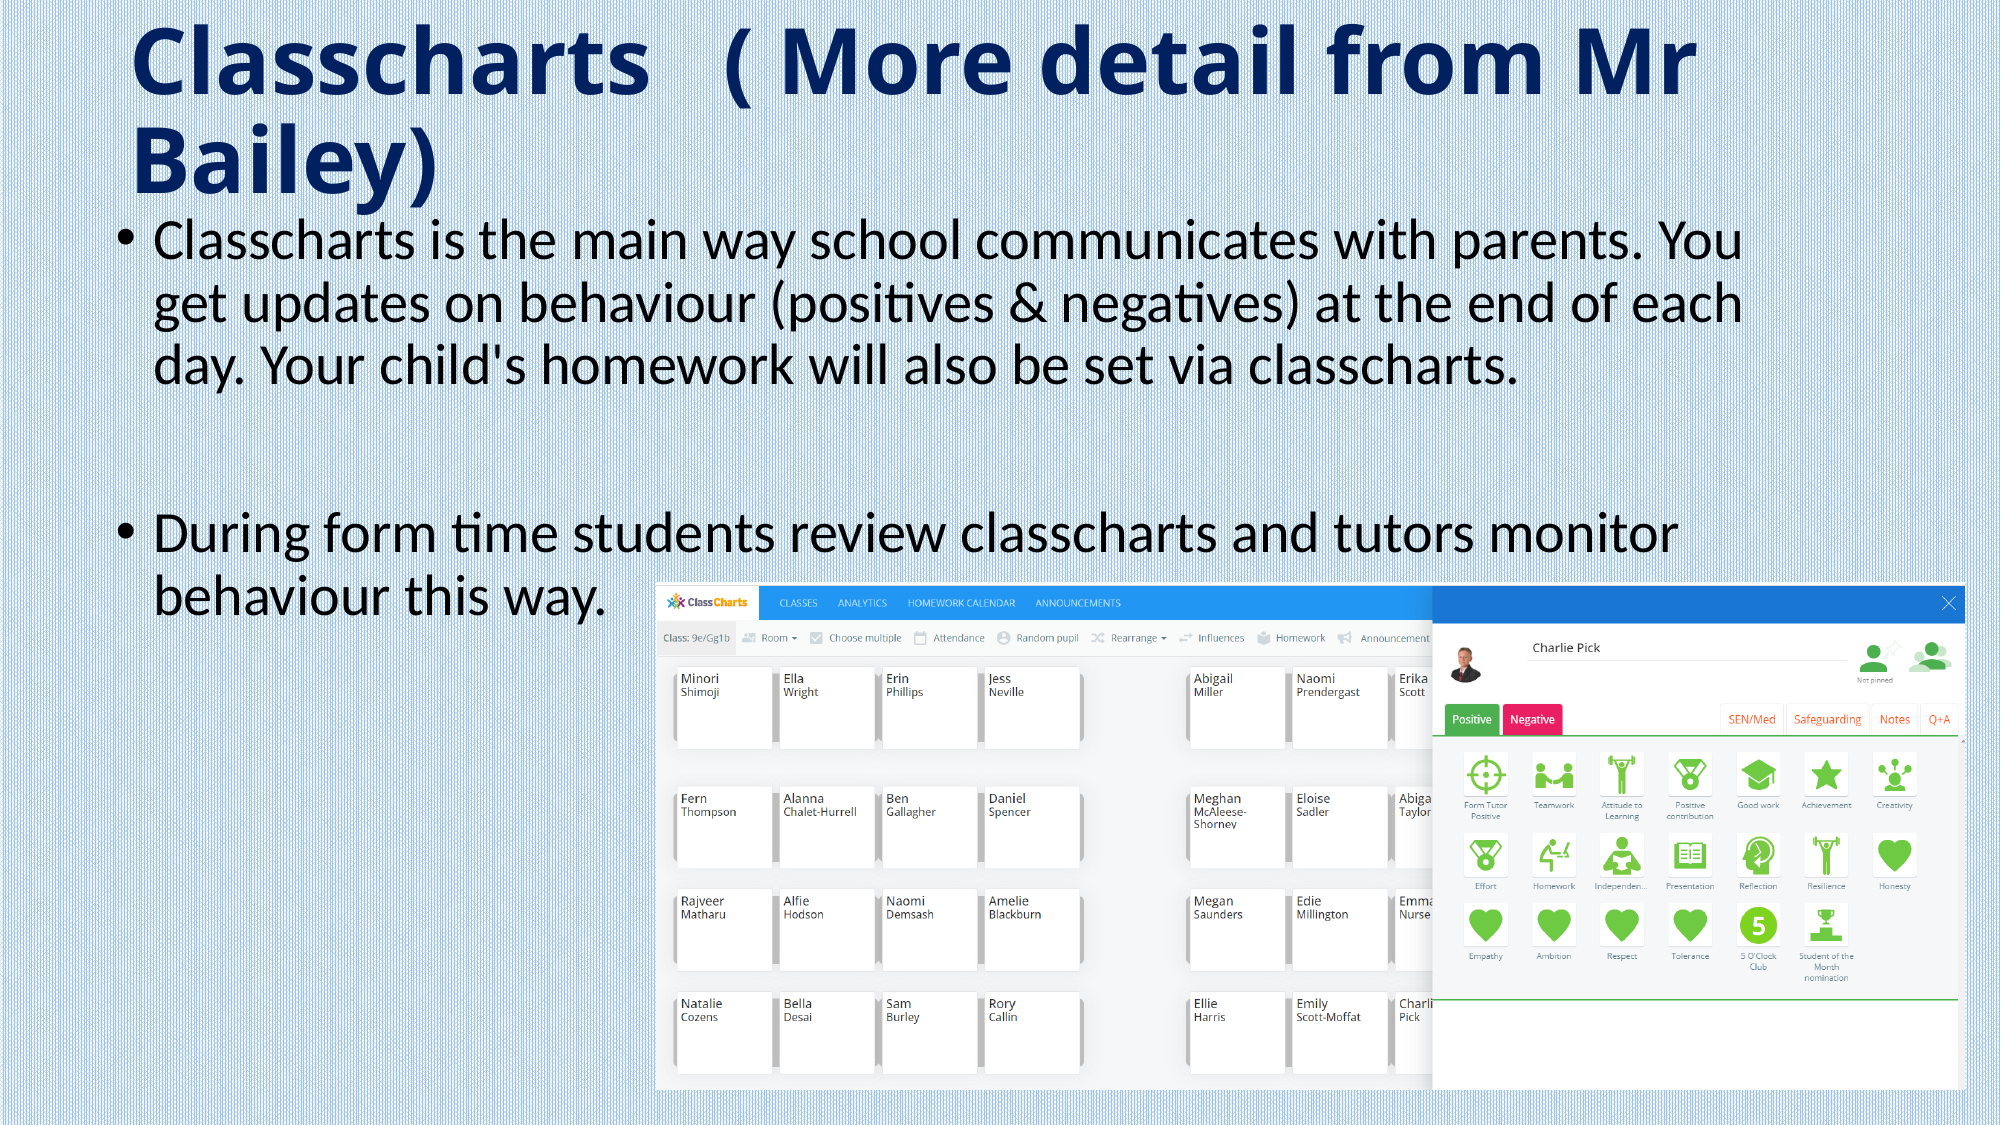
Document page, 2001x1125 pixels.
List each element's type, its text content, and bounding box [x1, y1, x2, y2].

text_box Classcharts ( More detail from Mr Bailey) [114, 5, 1840, 224]
list Classcharts is the main way school communicates with parents. You get updates on behaviour (positives & negatives) at the end of each day. Your child's homework will also be set via classcharts. During form time students review classcharts and tutors monitor behaviour this way. [100, 201, 1826, 916]
picture [653, 582, 1965, 1090]
